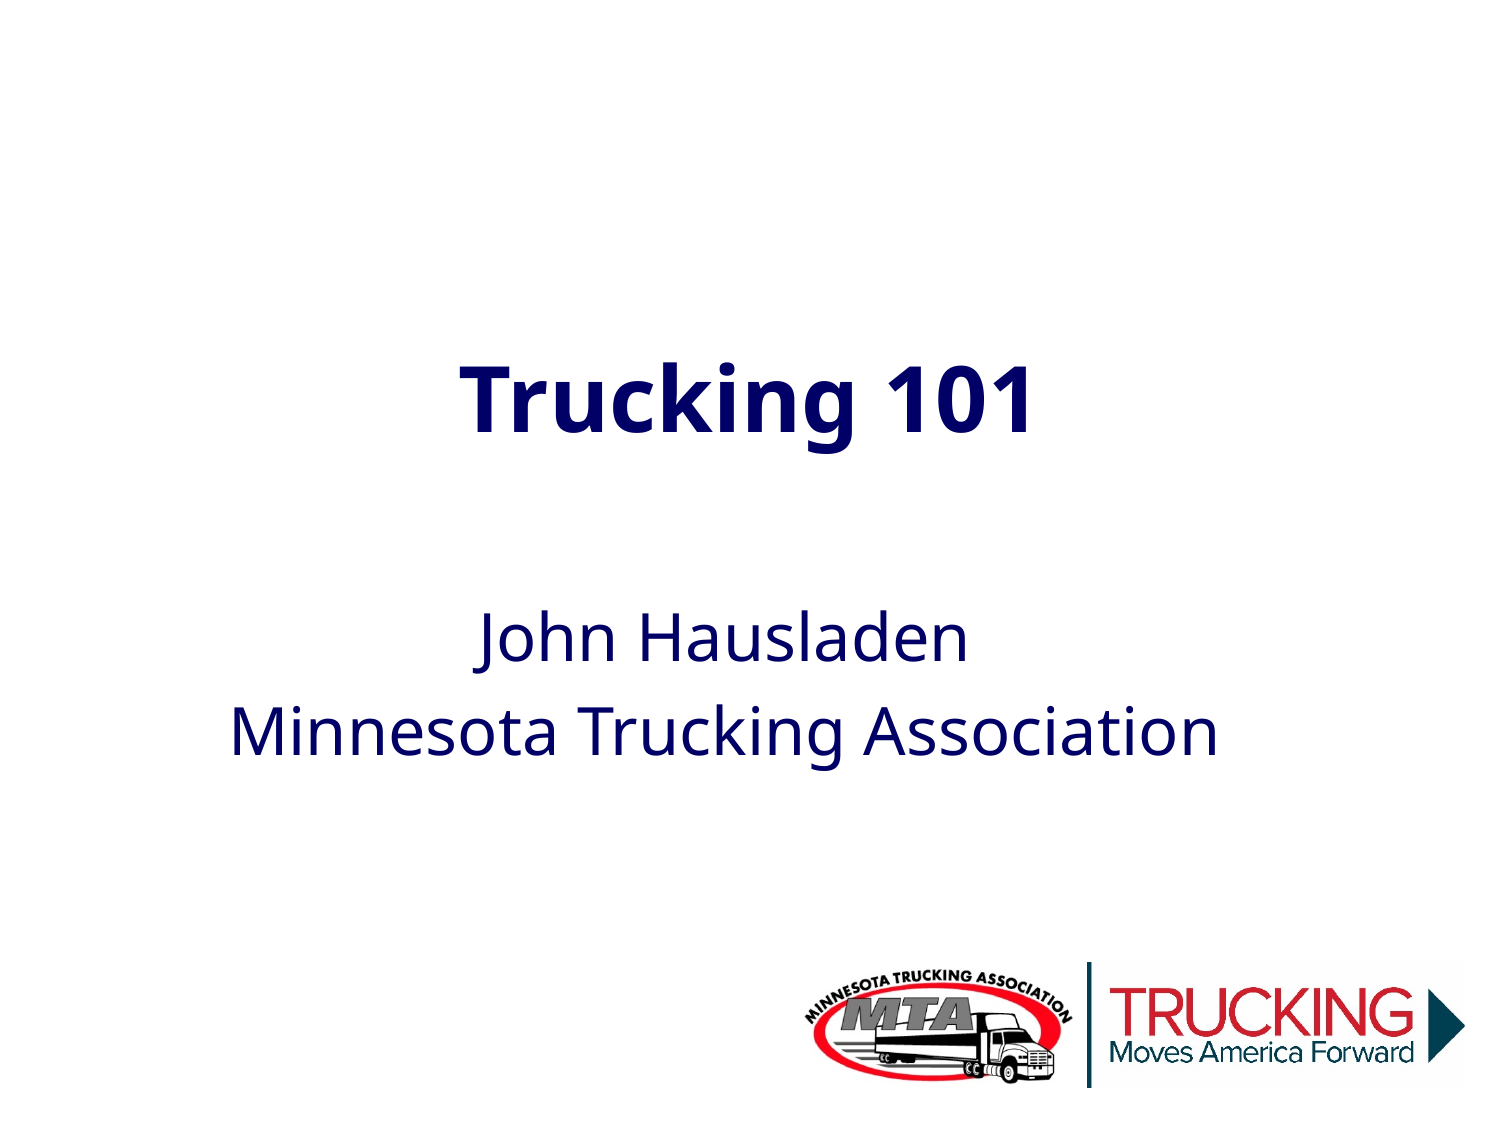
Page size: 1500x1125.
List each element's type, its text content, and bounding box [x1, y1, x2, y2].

picture [1091, 962, 1465, 1088]
title Trucking 101 [112, 275, 1388, 517]
subtitle John Hausladen Minnesota Trucking Association [200, 587, 1250, 800]
picture [800, 962, 1079, 1089]
